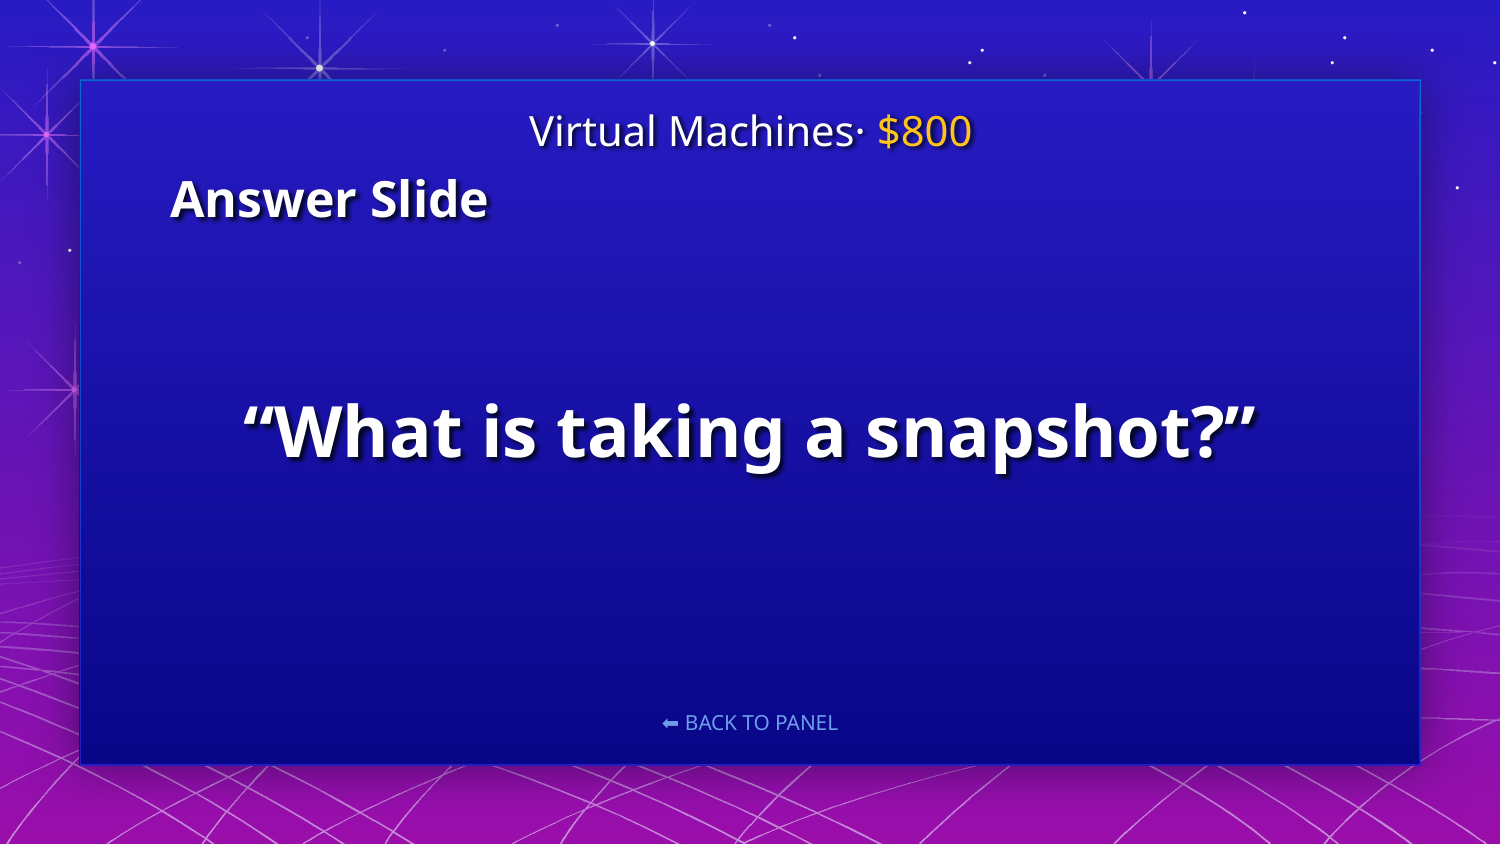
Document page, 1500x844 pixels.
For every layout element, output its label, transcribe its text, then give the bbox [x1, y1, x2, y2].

title “What is taking a snapshot?” [169, 163, 1331, 682]
subtitle Virtual Machines· $800 Answer Slide [170, 105, 1332, 178]
